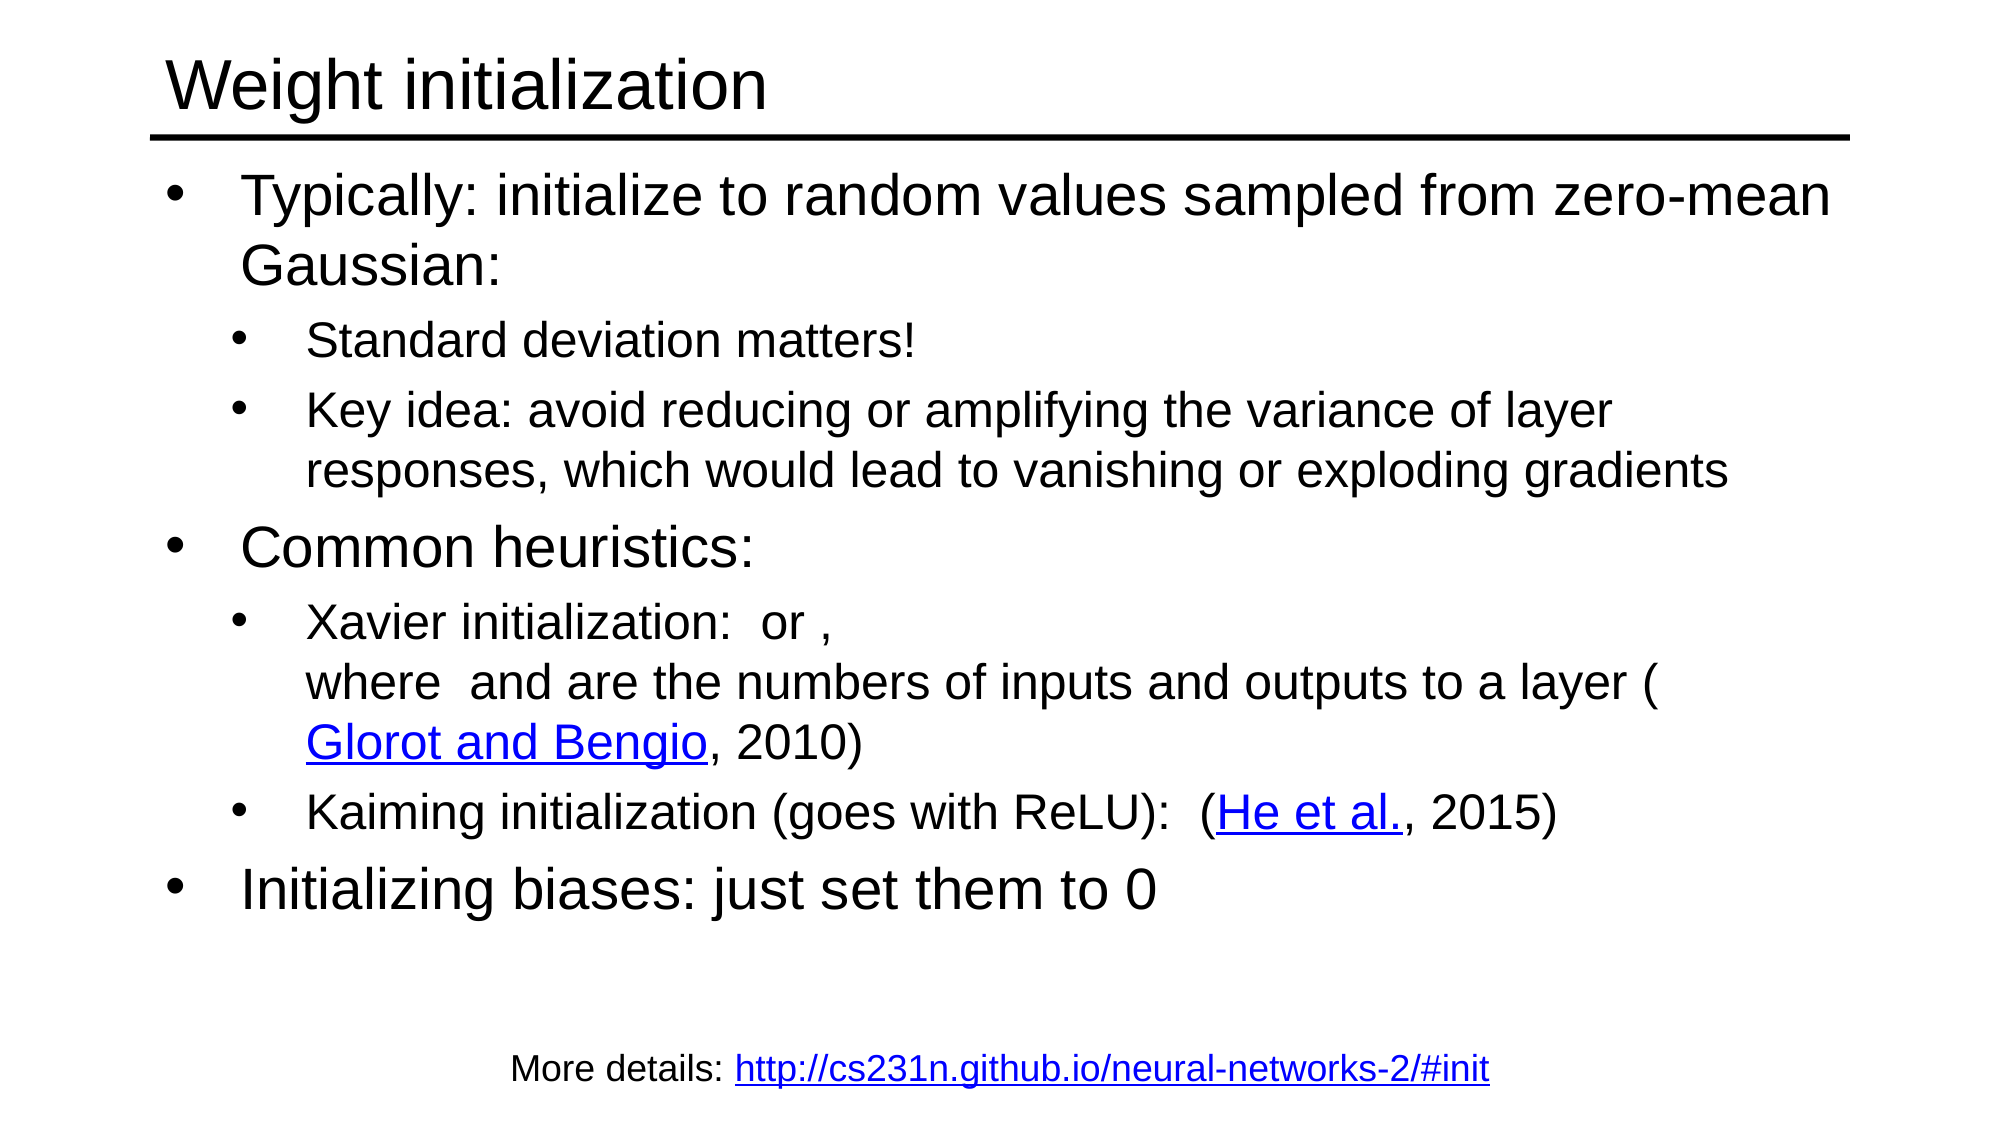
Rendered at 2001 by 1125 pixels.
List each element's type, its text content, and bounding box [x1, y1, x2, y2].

text_box More details: http://cs231n.github.io/neural-networks-2/#init [324, 1036, 1675, 1097]
title Weight initialization [149, 12, 1851, 151]
